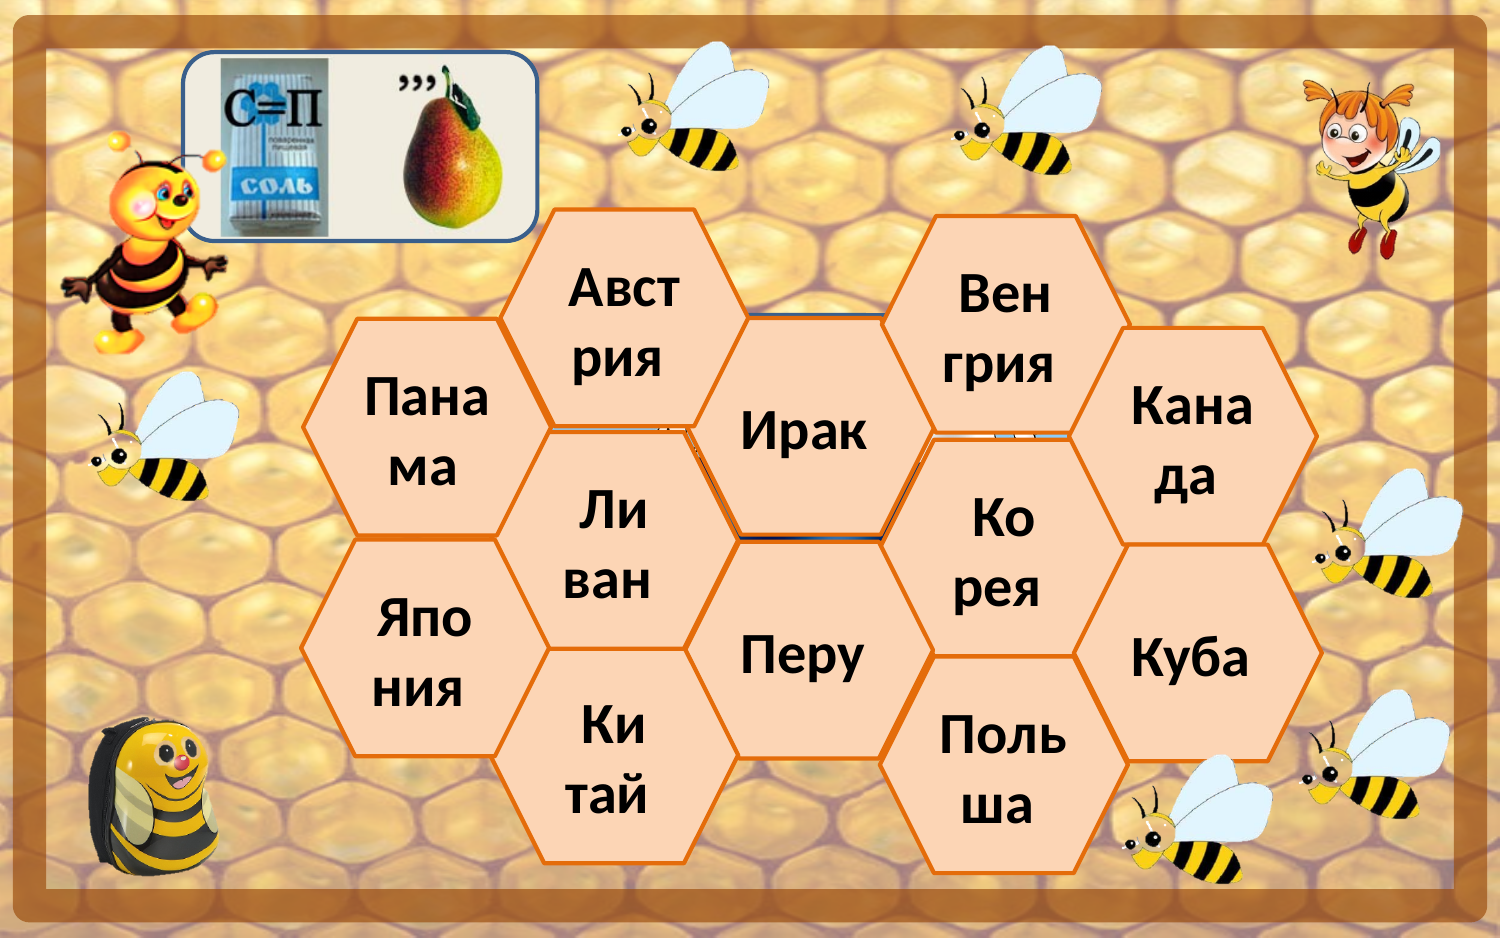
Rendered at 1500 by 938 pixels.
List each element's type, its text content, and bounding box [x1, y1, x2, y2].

picture [55, 127, 247, 526]
picture [1098, 679, 1458, 909]
text_box [180, 49, 540, 244]
text_box Панама [301, 316, 553, 538]
picture [64, 710, 236, 882]
text_box Польша [877, 654, 1116, 876]
text_box Куба [1071, 542, 1324, 743]
picture [1269, 37, 1445, 269]
picture [927, 35, 1110, 200]
text_box Ли ван [497, 429, 741, 651]
picture [1288, 458, 1471, 623]
text_box Вен грия [879, 213, 1132, 435]
text_box Канада [1067, 325, 1319, 547]
text_box Ко рея [881, 437, 1123, 654]
text_box Япо ния [299, 537, 551, 759]
text_box Ки тай [489, 648, 741, 866]
text_box Ирак [685, 315, 934, 537]
picture [593, 31, 777, 196]
text_box Австрия [498, 207, 751, 429]
text_box [27, 30, 1473, 908]
text_box Перу [688, 539, 935, 761]
